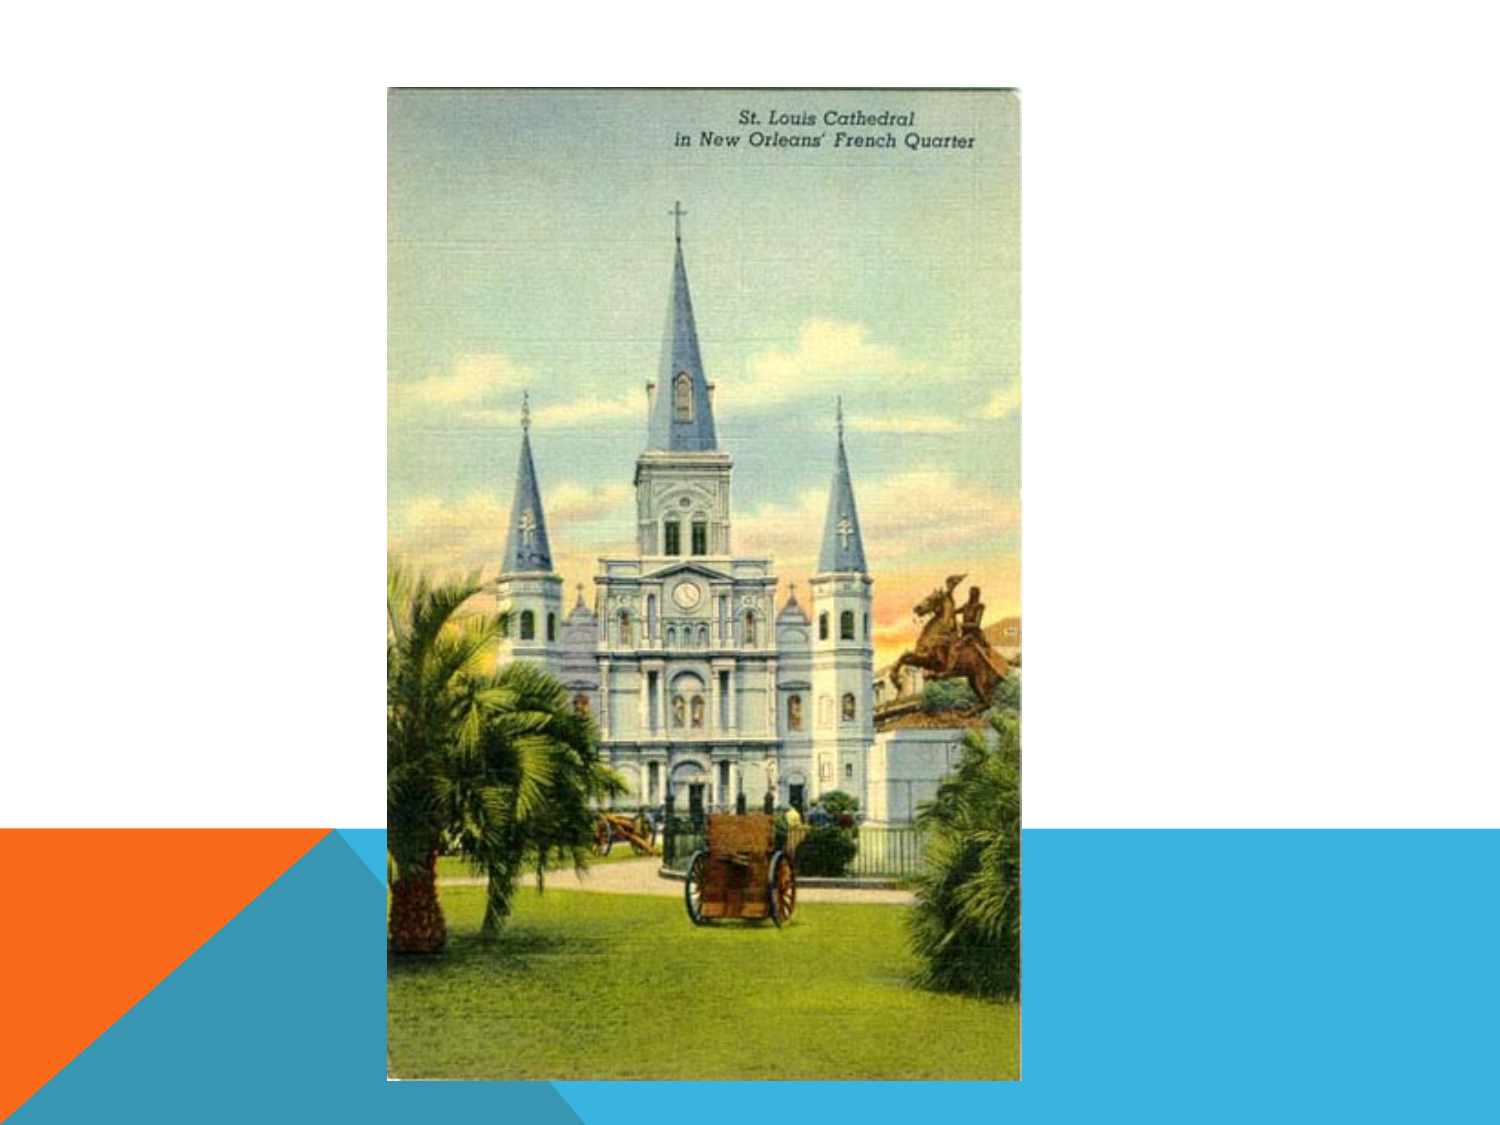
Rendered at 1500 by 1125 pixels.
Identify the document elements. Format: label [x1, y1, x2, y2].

picture [387, 87, 1023, 1082]
